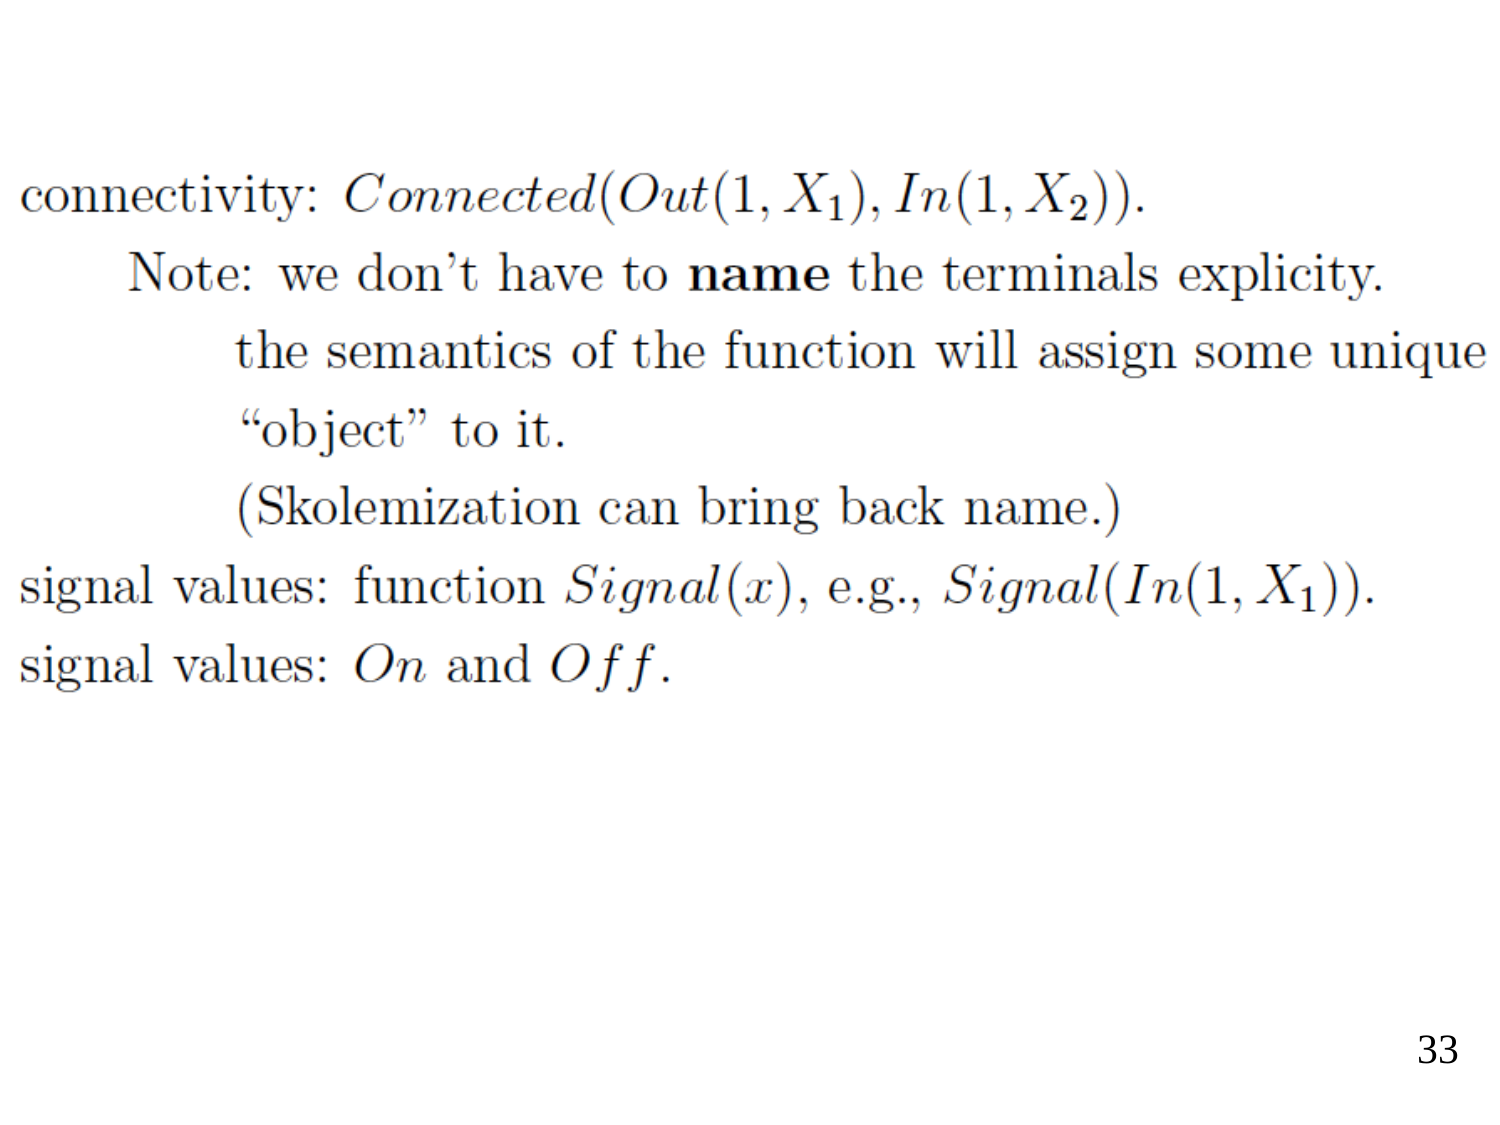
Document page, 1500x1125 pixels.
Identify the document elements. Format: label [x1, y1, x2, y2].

picture [0, 108, 1500, 810]
